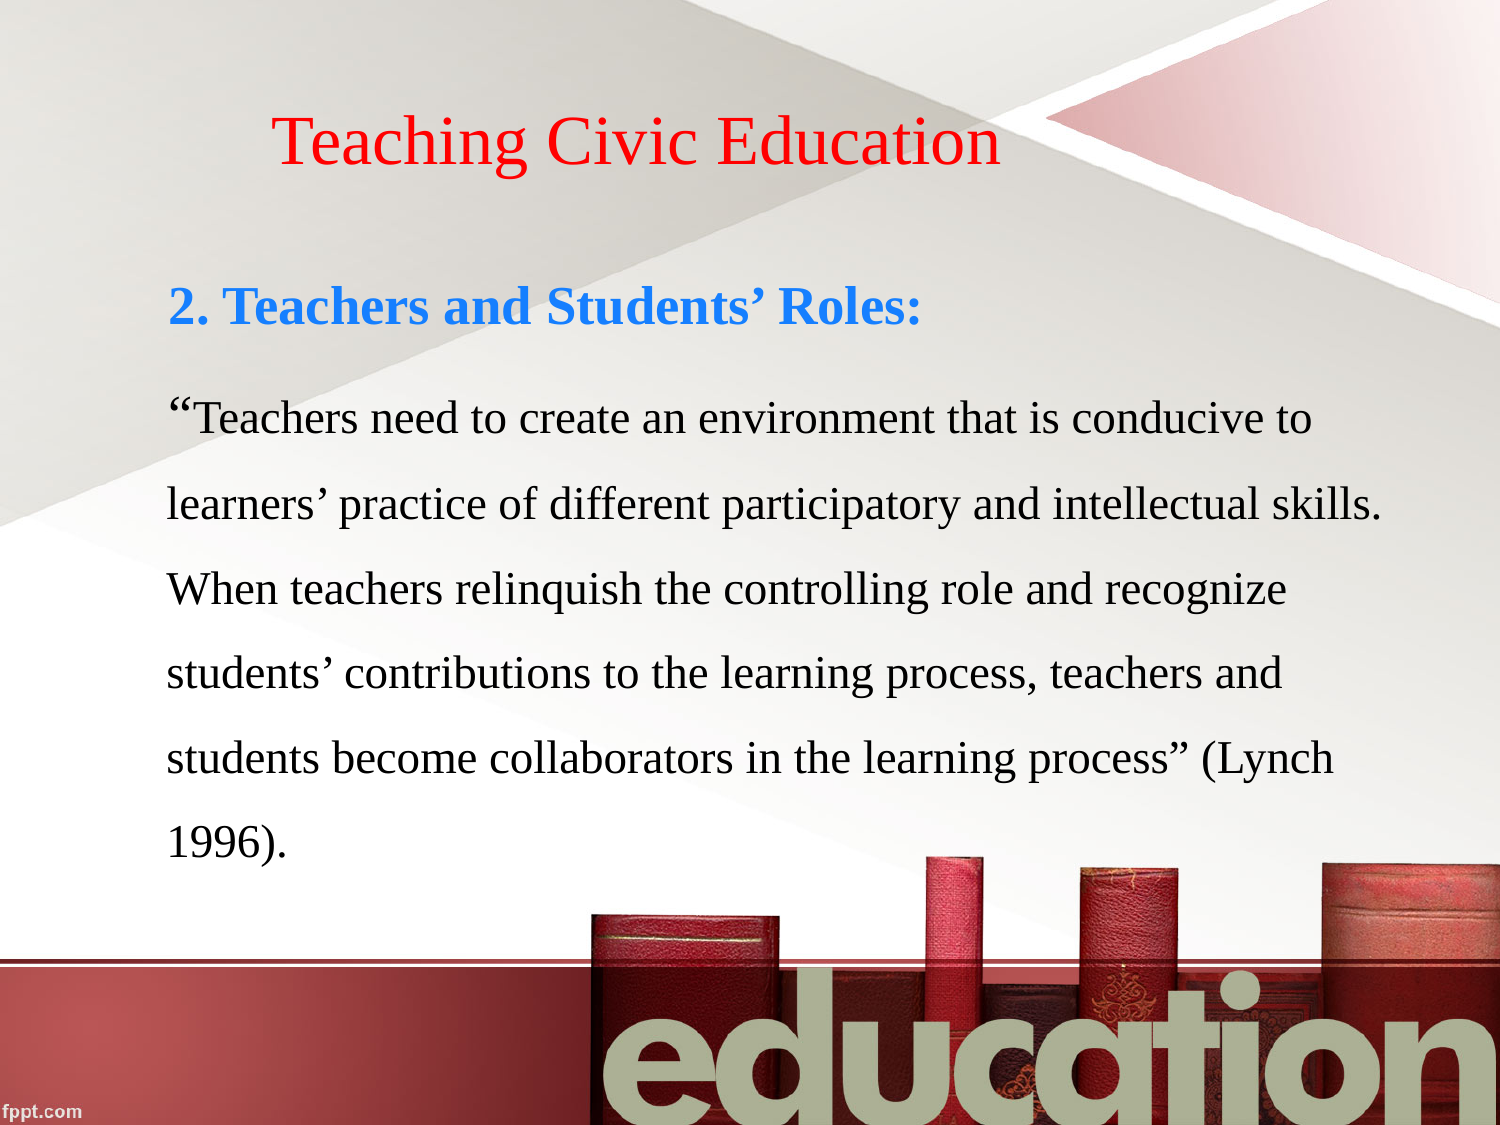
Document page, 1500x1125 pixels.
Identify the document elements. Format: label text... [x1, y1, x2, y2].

title Teaching Civic Education [98, 86, 1176, 187]
picture [0, 0, 1500, 1125]
list 2. Teachers and Students’ Roles: “Teachers need to create an environment that is conducive to learners’ practice of different participatory and intellectual skills. When teachers relinquish the controlling role and recognize students’ contributions to the learning process, teachers and students become collaborators in the learning process” (Lynch 1996). [98, 261, 1427, 1014]
